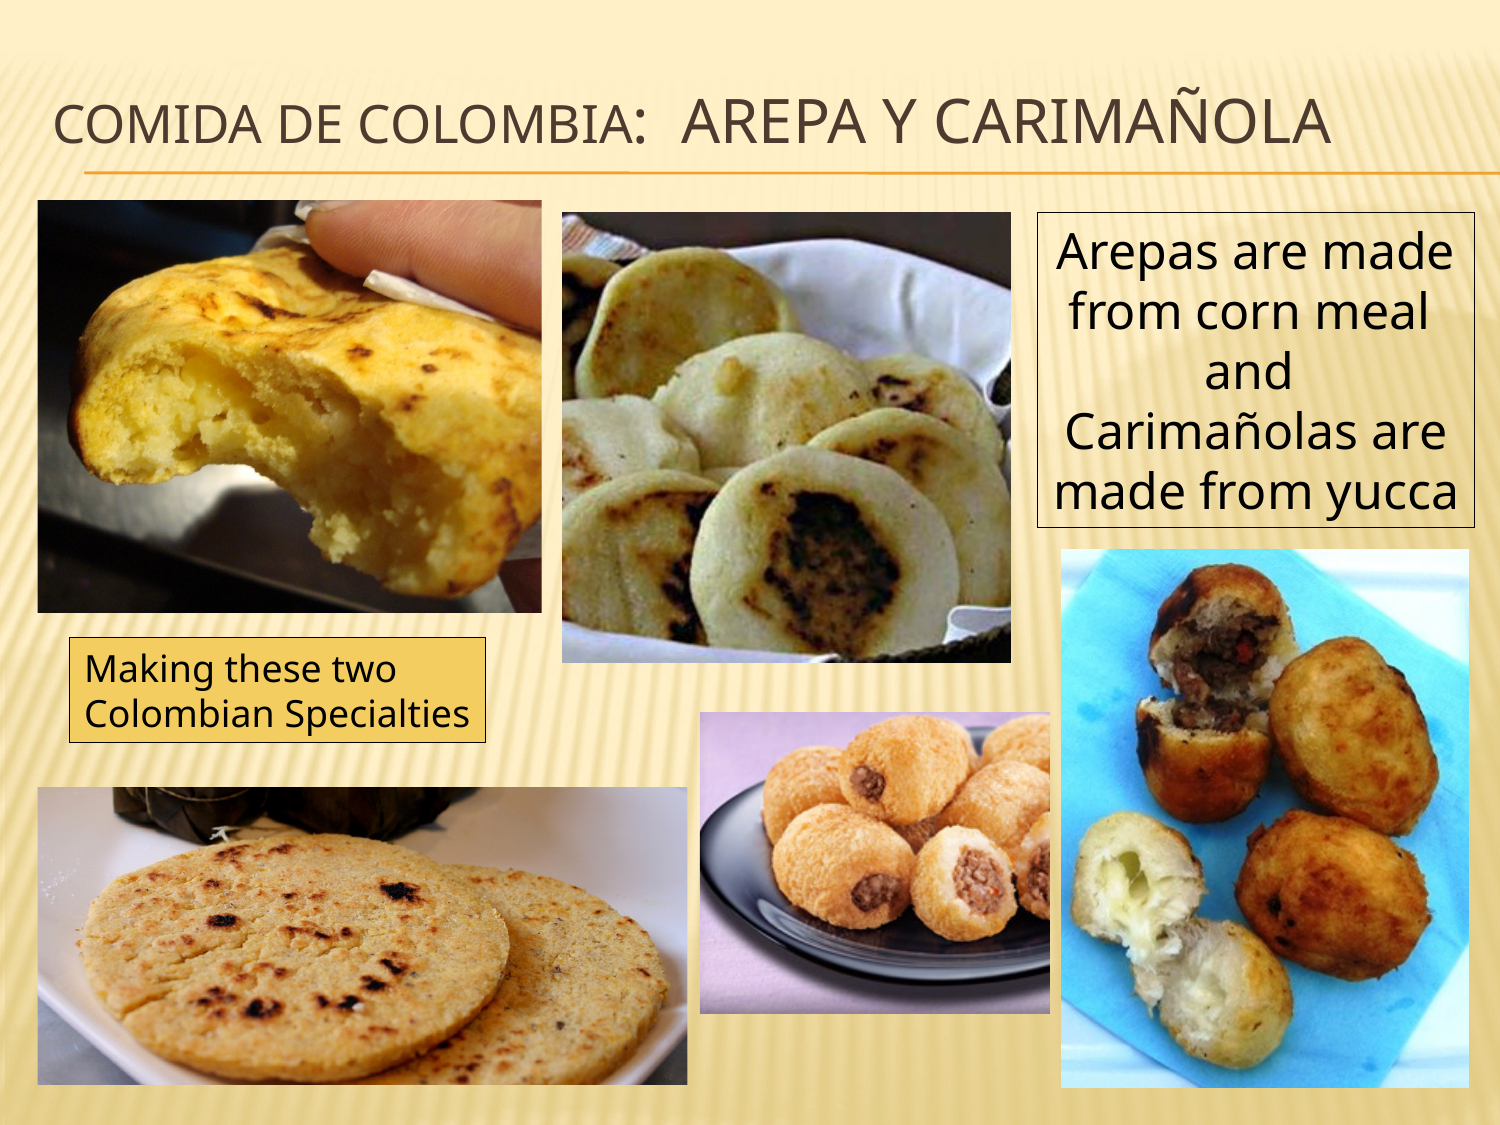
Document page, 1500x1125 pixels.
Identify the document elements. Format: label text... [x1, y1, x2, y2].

text_box Arepas are made from corn meal and Carimañolas are made from yucca [1037, 212, 1475, 528]
picture [1060, 549, 1470, 1088]
picture [562, 212, 1012, 663]
picture [37, 787, 688, 1085]
title Comida de Colombia: Arepa y CarimaÑola [37, 50, 1463, 188]
picture [37, 199, 542, 613]
picture [699, 712, 1051, 1015]
text_box Making these two Colombian Specialties [69, 637, 486, 743]
